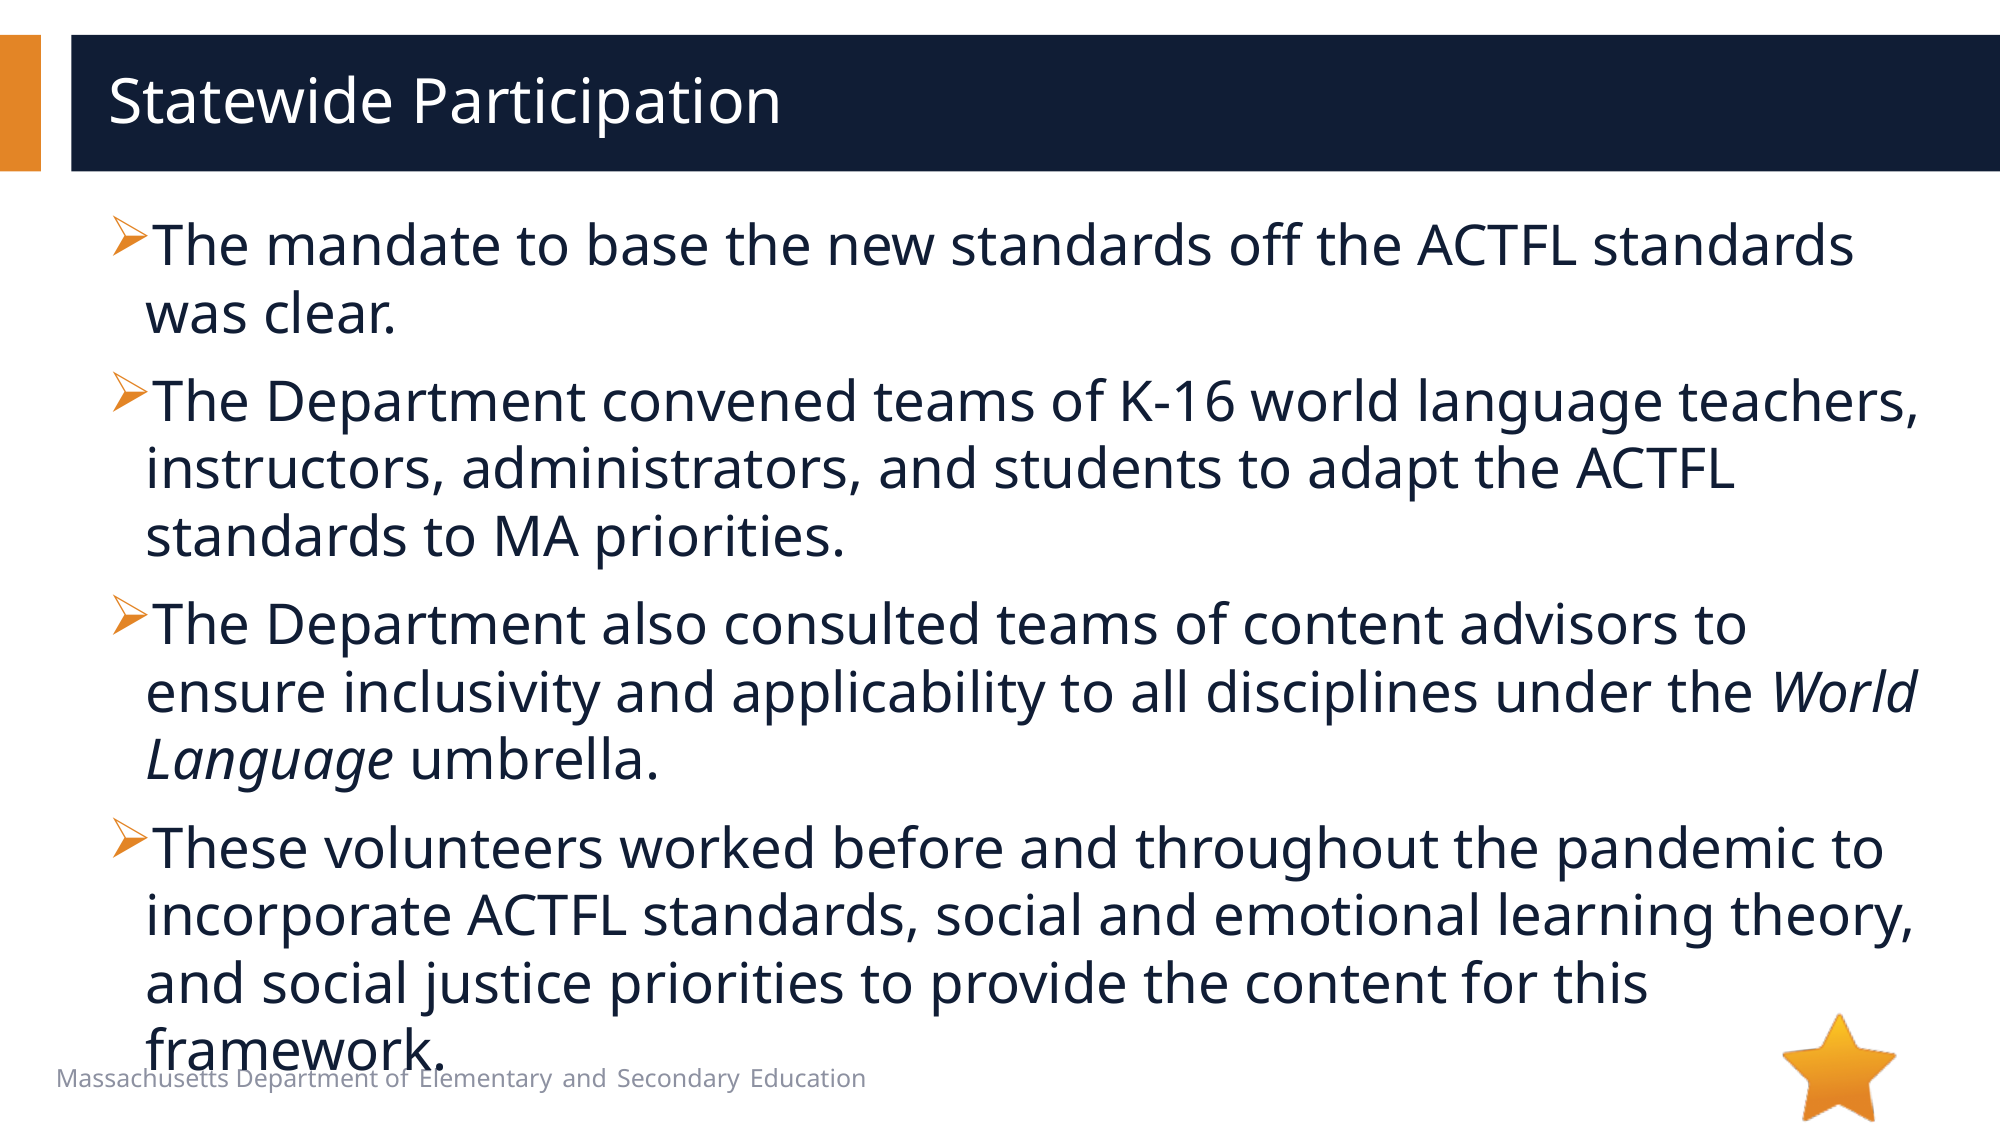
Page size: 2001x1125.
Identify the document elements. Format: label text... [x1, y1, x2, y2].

title Statewide Participation [93, 47, 1959, 159]
list The mandate to base the new standards off the ACTFL standards was clear. The Department convened teams of K-16 world language teachers, instructors, administrators, and students to adapt the ACTFL standards to MA priorities. The Department also consulted teams of content advisors to ensure inclusivity and applicability to all disciplines under the World Language umbrella. These volunteers worked before and throughout the pandemic to incorporate ACTFL standards, social and emotional learning theory, and social justice priorities to provide the content for this framework. [93, 201, 1959, 1031]
picture [1775, 1031, 1909, 1125]
